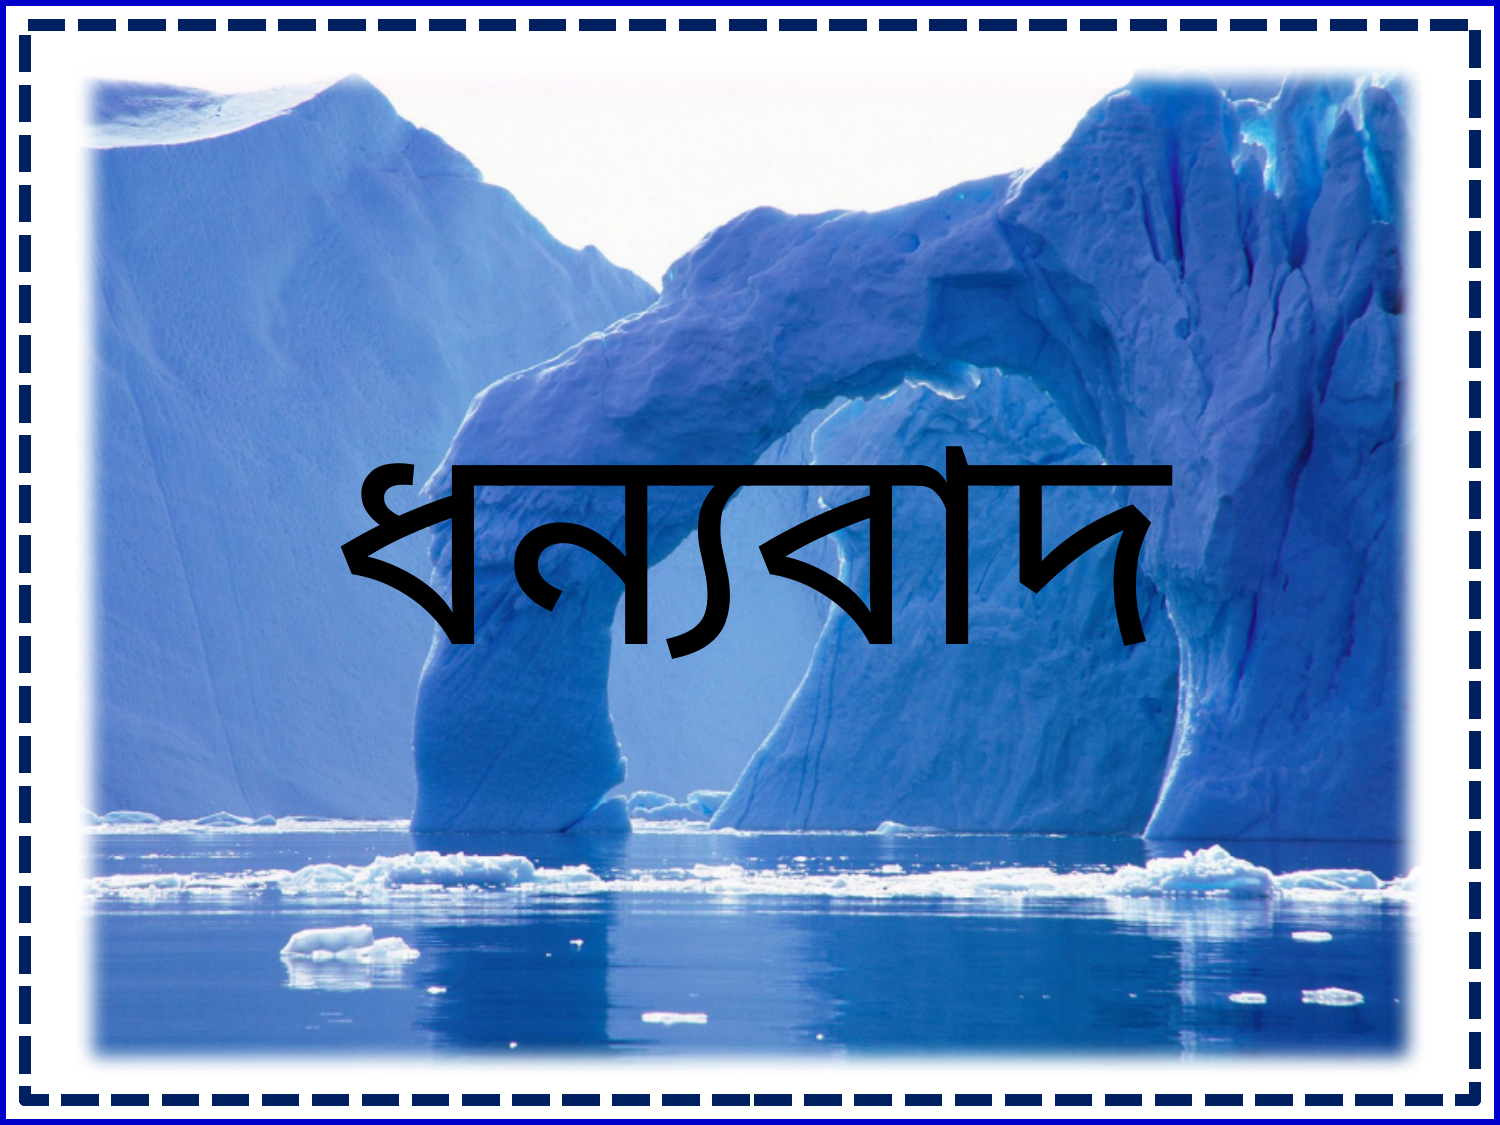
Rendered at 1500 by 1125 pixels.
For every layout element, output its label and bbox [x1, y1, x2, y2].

picture [74, 62, 1426, 1076]
